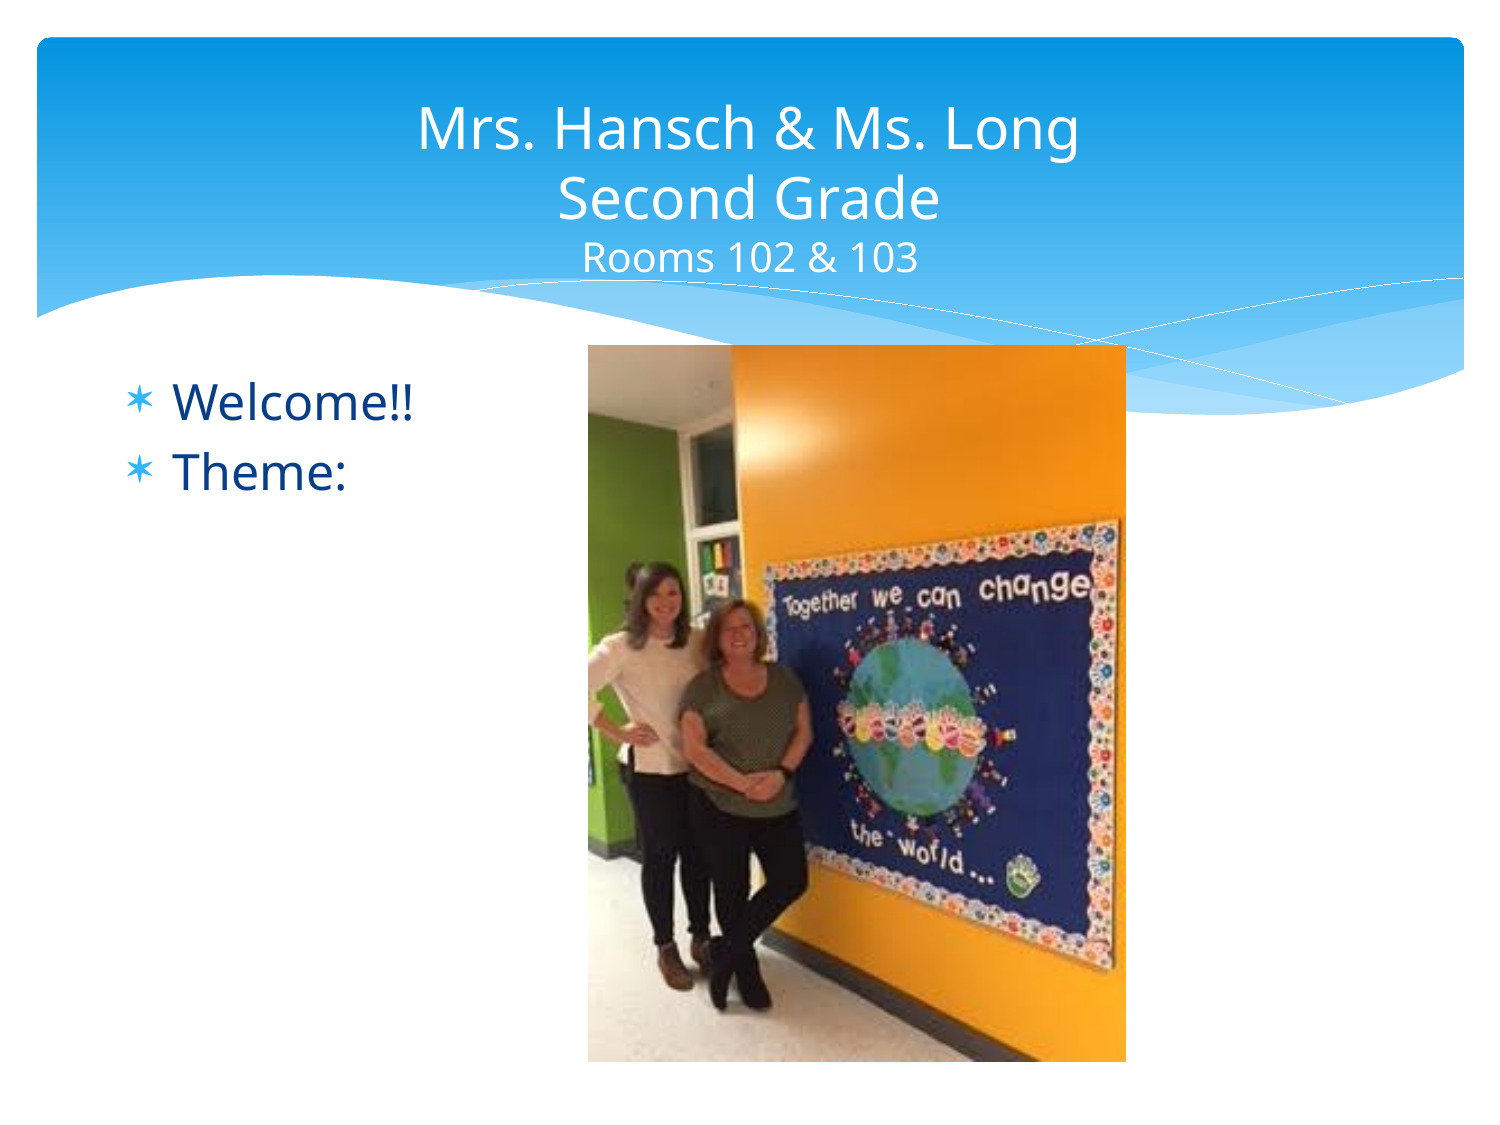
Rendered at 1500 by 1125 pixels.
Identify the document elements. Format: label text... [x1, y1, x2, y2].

list Welcome!! Theme: [112, 362, 582, 739]
picture [588, 345, 1126, 1062]
title Mrs. Hansch & Ms. Long Second Grade Rooms 102 & 103 [75, 82, 1425, 289]
